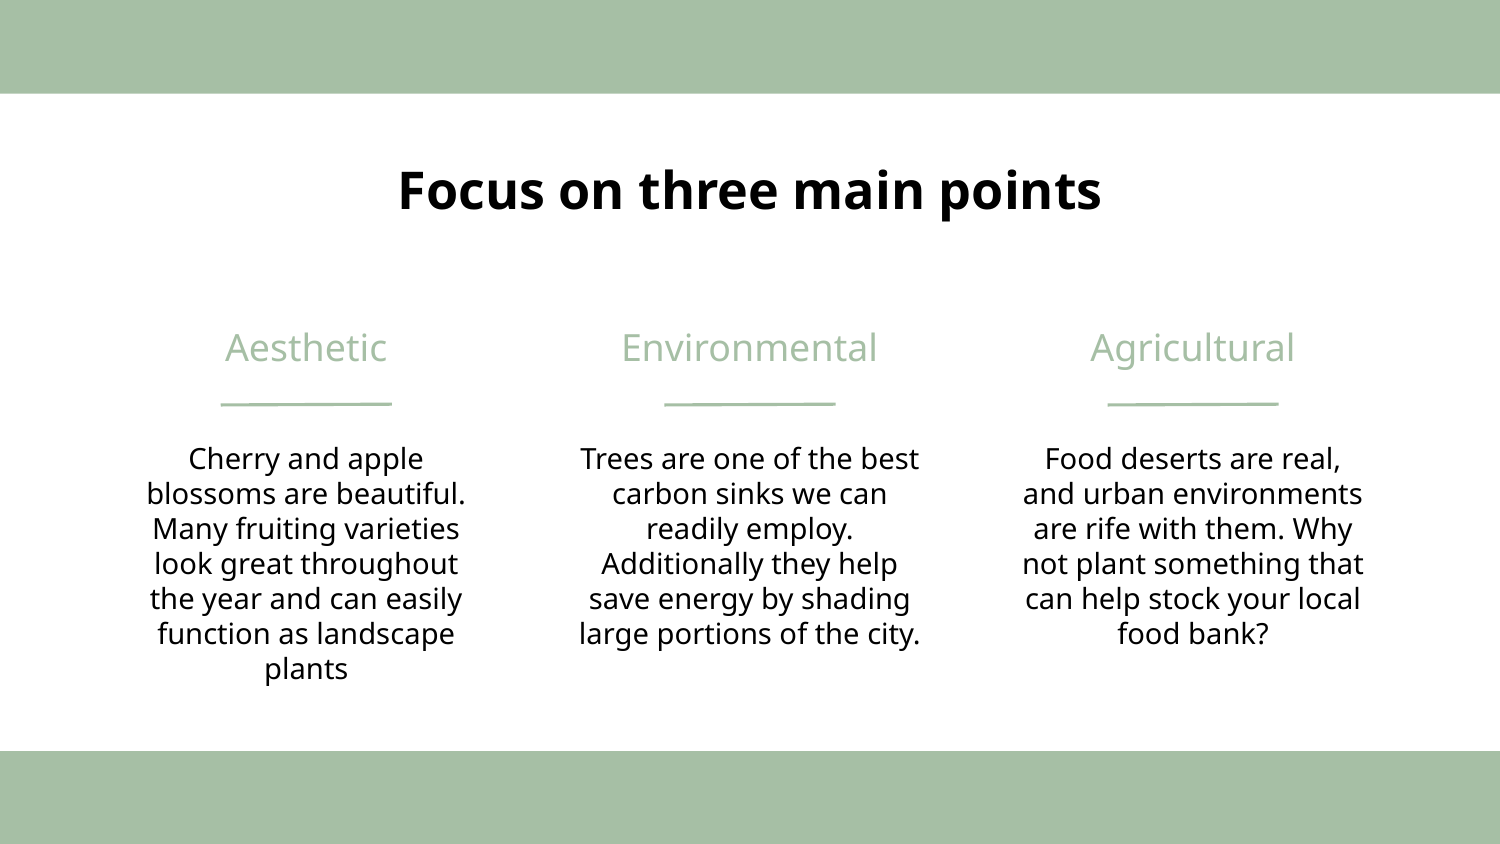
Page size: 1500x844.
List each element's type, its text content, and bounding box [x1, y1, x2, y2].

subtitle Agricultural [1003, 298, 1383, 384]
subtitle Aesthetic [116, 298, 497, 384]
title Focus on three main points [116, 142, 1383, 233]
subtitle Trees are one of the best carbon sinks we can readily employ. Additionally they help save energy by shading large portions of the city. [560, 425, 940, 653]
subtitle Cherry and apple blossoms are beautiful. Many fruiting varieties look great throughout the year and can easily function as landscape plants [116, 425, 497, 653]
subtitle Food deserts are real, and urban environments are rife with them. Why not plant something that can help stock your local food bank? [1003, 425, 1383, 653]
subtitle Environmental [560, 298, 940, 384]
